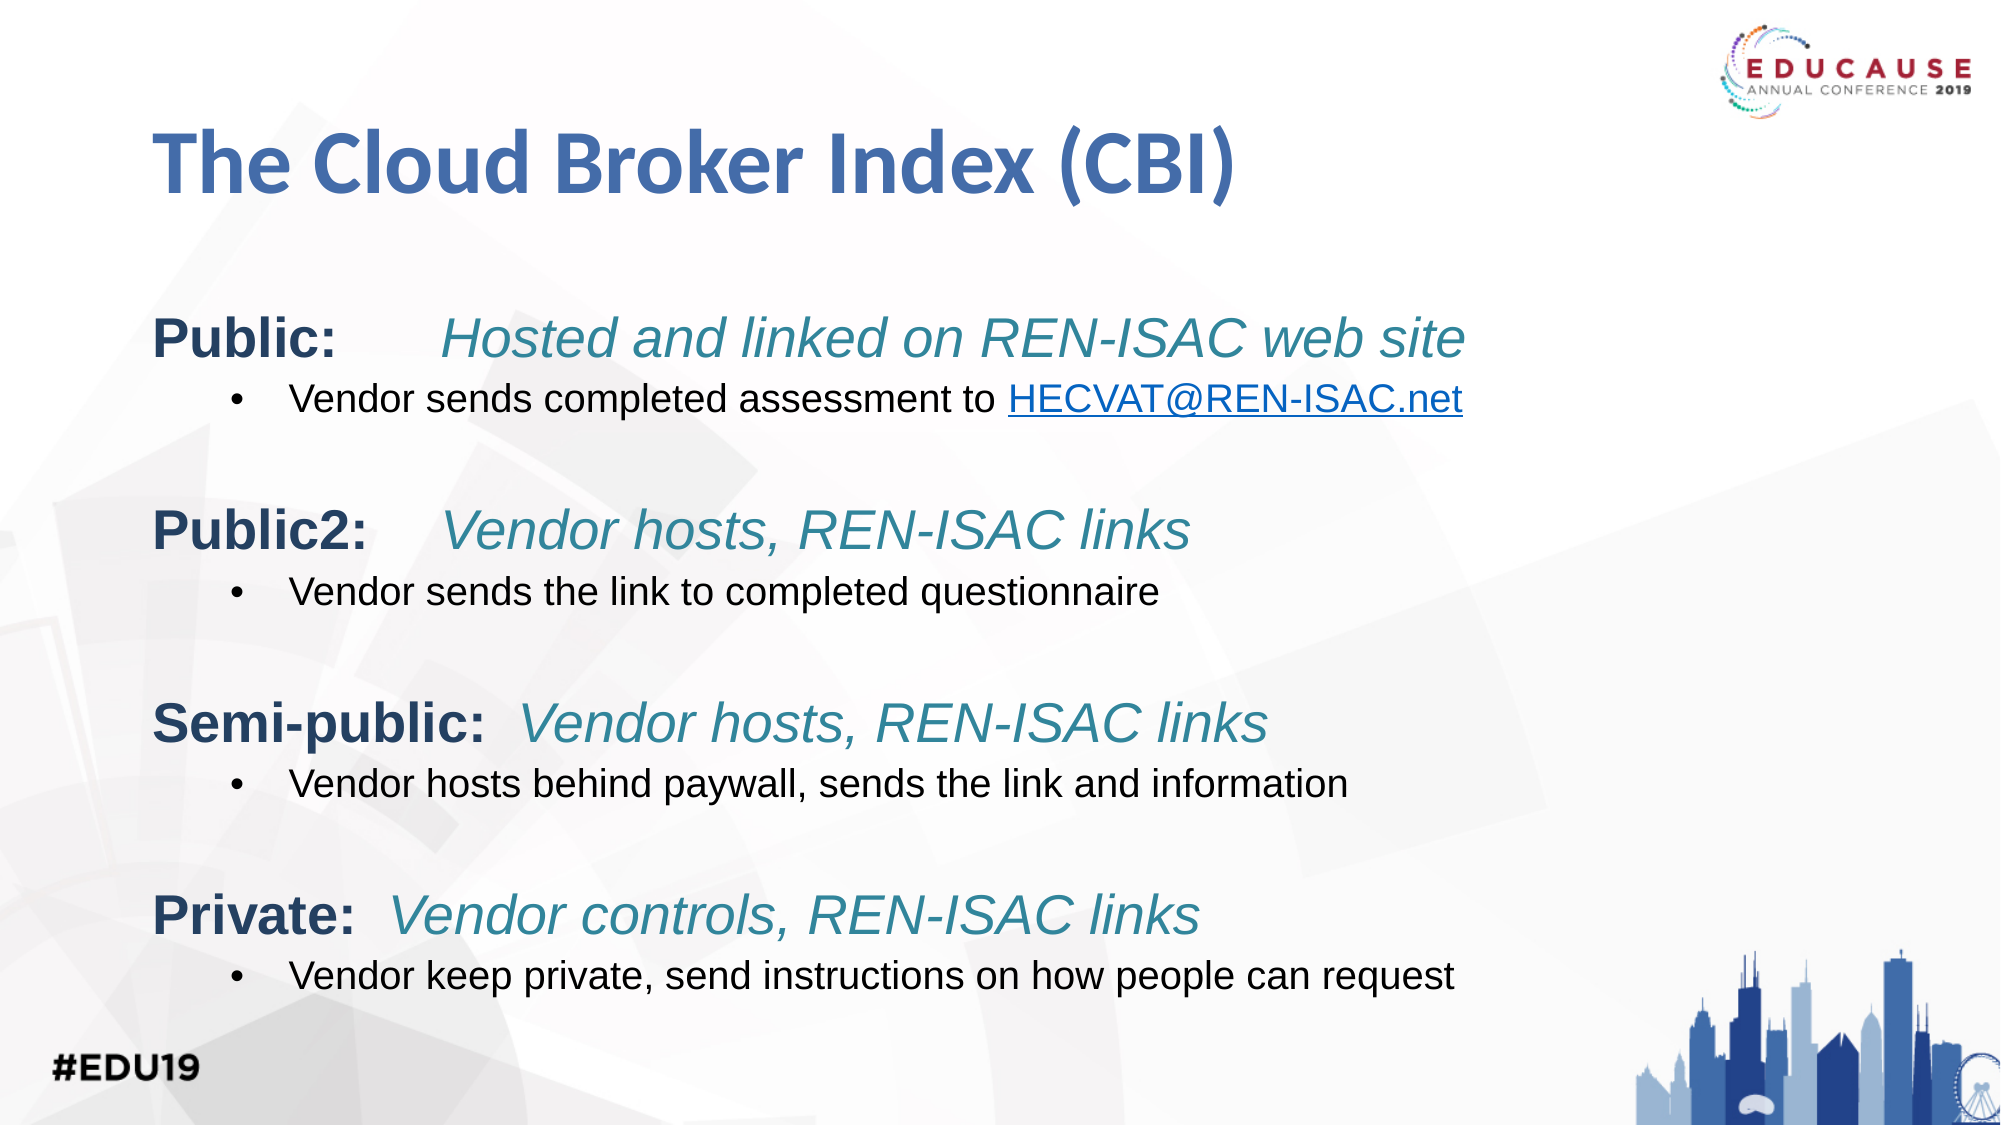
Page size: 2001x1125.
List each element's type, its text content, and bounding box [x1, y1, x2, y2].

title The Cloud Broker Index (CBI) [137, 59, 1863, 278]
text_box Public: Hosted and linked on REN-ISAC web site Vendor sends completed assessment to HECVAT@REN-ISAC.net Public2: Vendor hosts, REN-ISAC links Vendor sends the link to completed questionnaire Semi-public: Vendor hosts, REN-ISAC links Vendor hosts behind paywall, sends the link and information Private: Vendor controls, REN-ISAC links Vendor keep private, send instructions on how people can request [137, 299, 1863, 1014]
picture [0, 0, 2001, 1125]
